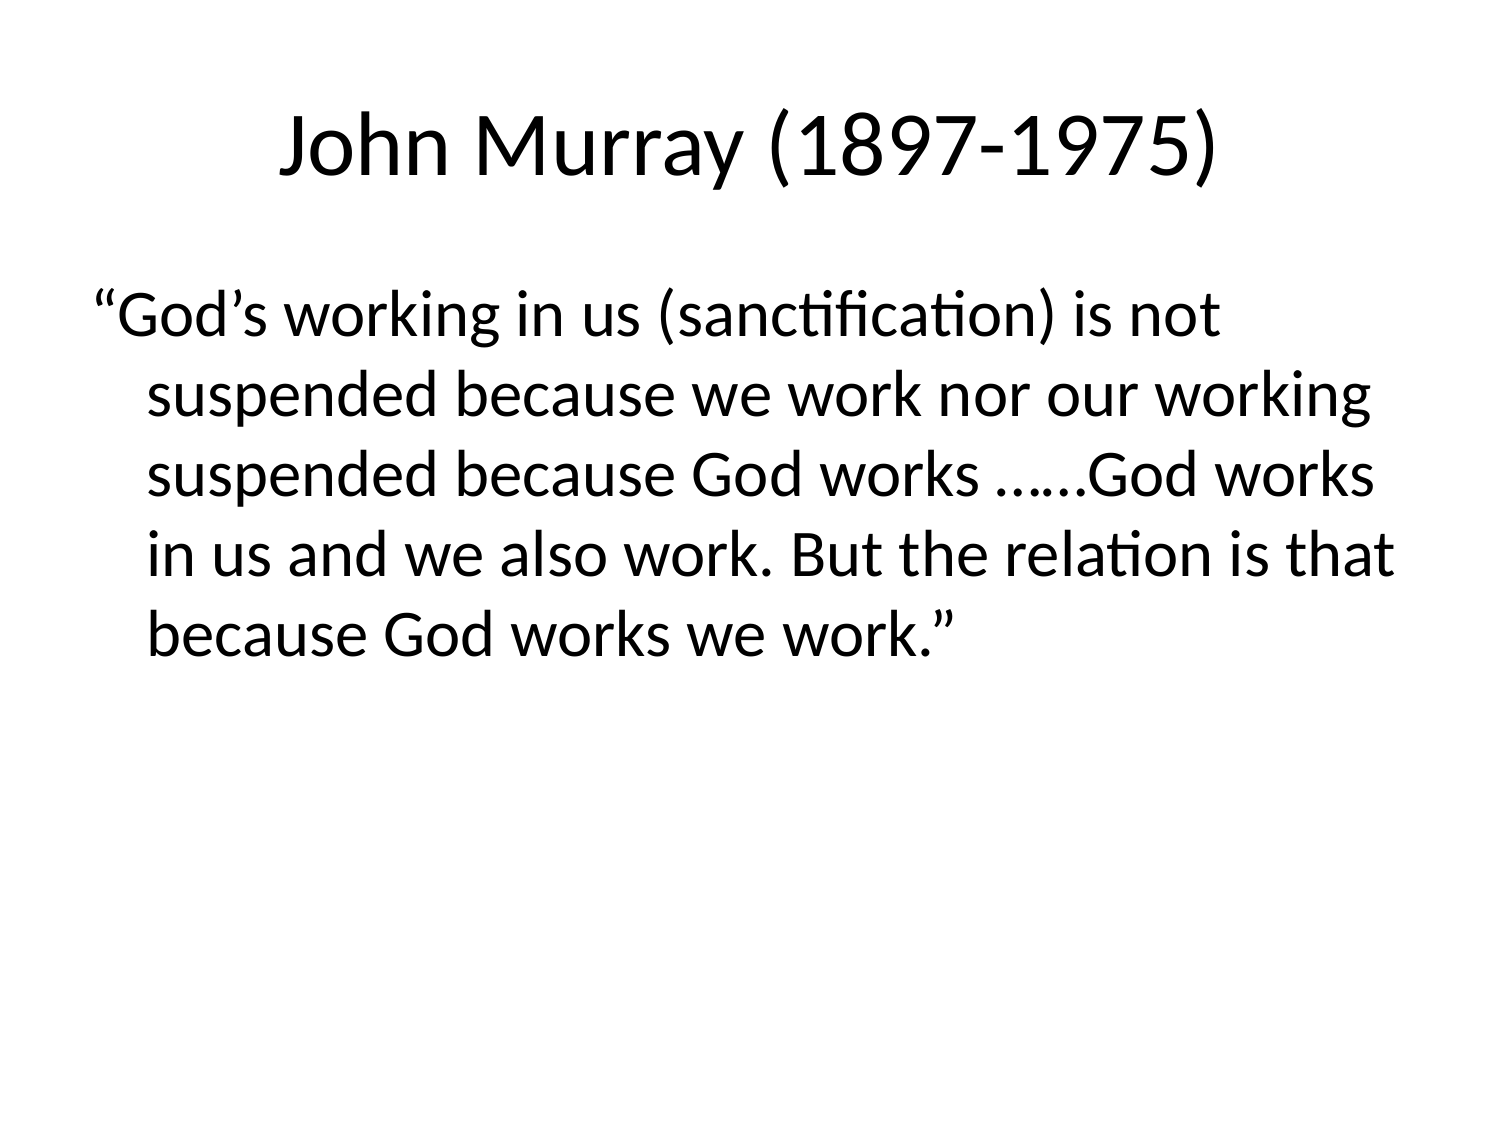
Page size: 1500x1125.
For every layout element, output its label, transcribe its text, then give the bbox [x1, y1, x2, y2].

list “God’s working in us (sanctification) is not suspended because we work nor our working suspended because God works ……God works in us and we also work. But the relation is that because God works we work.” [75, 262, 1425, 1005]
title John Murray (1897-1975) [75, 45, 1425, 233]
